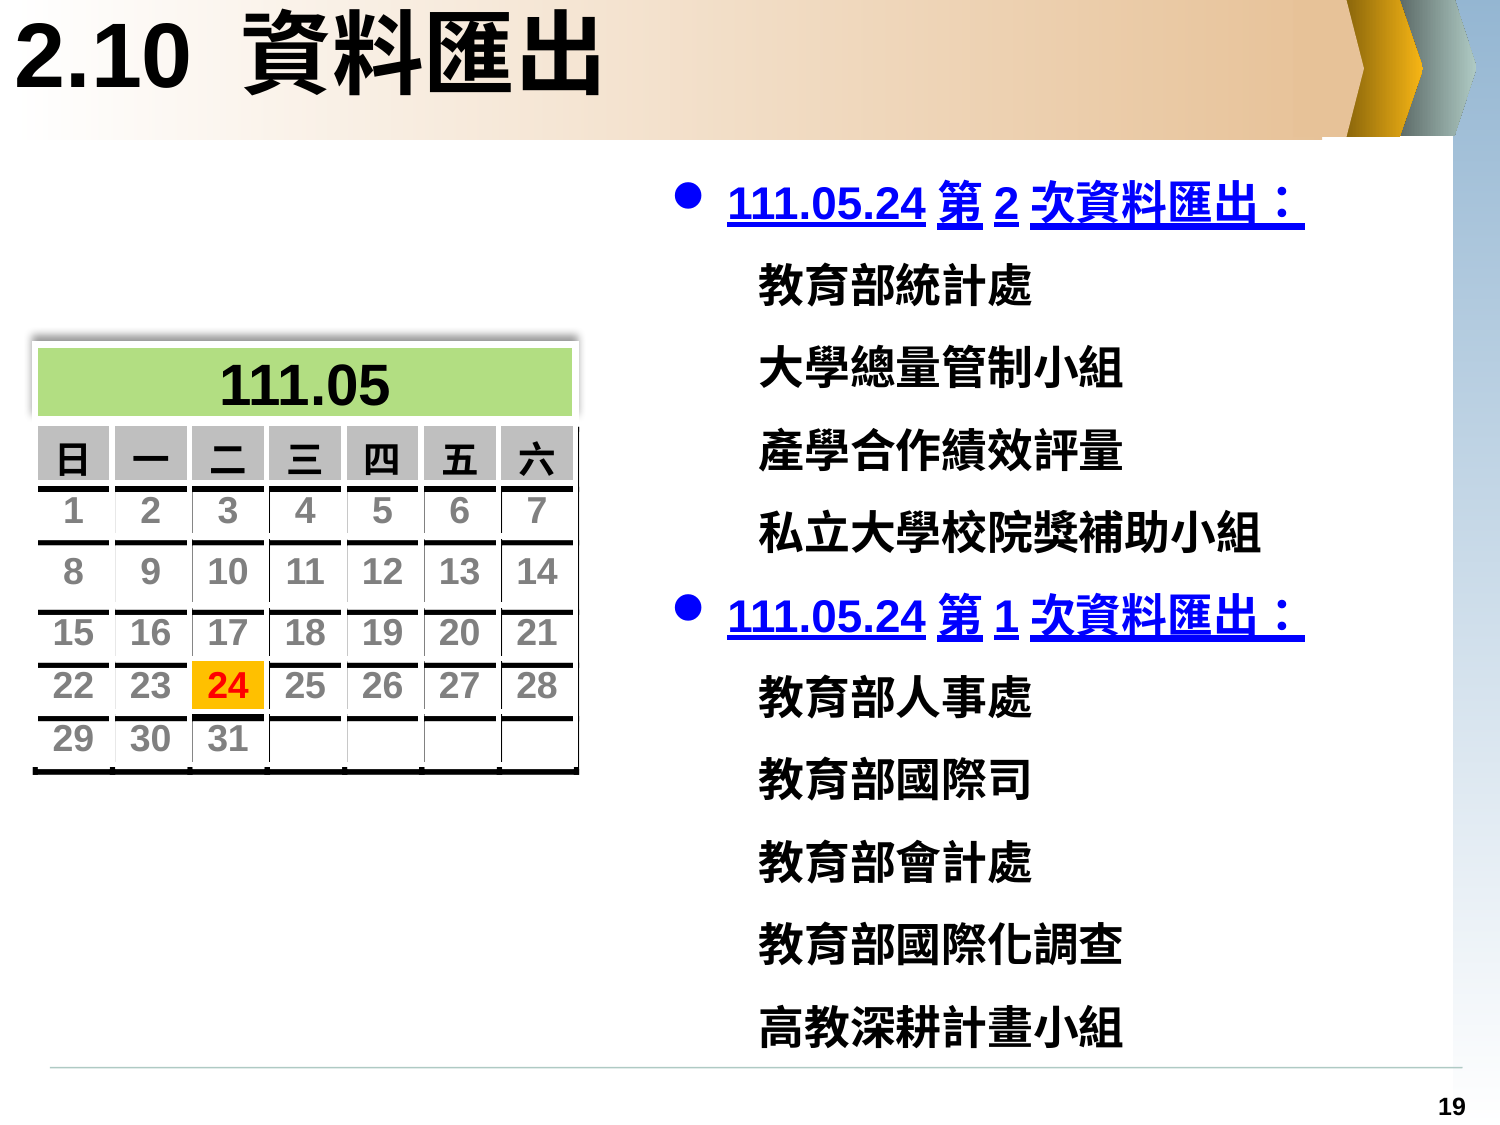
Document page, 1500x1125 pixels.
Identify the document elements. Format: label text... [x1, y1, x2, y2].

table_cell 21 [501, 608, 573, 656]
table_cell 13 [424, 539, 496, 602]
table_cell 22 [38, 661, 109, 709]
table_cell 9 [115, 539, 187, 602]
table_cell [501, 714, 573, 762]
table_cell 16 [115, 608, 187, 656]
table_cell 1 [38, 486, 109, 533]
table_header 四 [347, 426, 418, 480]
table_cell 10 [192, 539, 264, 602]
table_cell 29 [38, 714, 109, 762]
table_cell 5 [347, 486, 418, 533]
table_cell 12 [347, 539, 418, 602]
table_cell 20 [424, 608, 496, 656]
table_cell 6 [424, 486, 496, 533]
title 2.10 資料匯出 [0, 1, 1164, 101]
table_cell 14 [501, 539, 573, 602]
table_cell 3 [192, 486, 264, 533]
table_cell 27 [424, 661, 496, 709]
table_cell 30 [115, 714, 187, 762]
table_cell 28 [501, 661, 573, 709]
table_header 三 [269, 426, 341, 480]
table_header 一 [115, 426, 187, 480]
table_cell 11 [269, 539, 341, 602]
table_cell 4 [269, 486, 341, 533]
table_header 二 [192, 426, 264, 480]
table_cell 18 [269, 608, 341, 656]
table_cell 8 [38, 539, 109, 602]
table_cell [424, 714, 496, 762]
table_header 五 [424, 426, 496, 480]
table_cell 7 [501, 486, 573, 533]
table_cell 24 [192, 661, 264, 709]
table_cell 19 [347, 608, 418, 656]
table_cell 31 [192, 714, 264, 762]
table_cell 23 [115, 661, 187, 709]
text_box 111.05.24第2次資料匯出： 教育部統計處 大學總量管制小組 產學合作績效評量 私立大學校院獎補助小組 111.05.24第1次資料匯出： 教育部人事處 教育部國際司 教育部會計處 教育部國際化調查 高教深耕計畫小組 [656, 139, 1446, 1061]
table_cell [269, 714, 341, 762]
table_header 日 [38, 426, 109, 480]
text_box 111.05 [34, 343, 577, 421]
table_cell 2 [115, 486, 187, 533]
table_cell [347, 714, 418, 762]
table_cell 15 [38, 608, 109, 656]
table_cell 26 [347, 661, 418, 709]
table_cell 17 [192, 608, 264, 656]
table_header 六 [501, 426, 573, 480]
table_cell 25 [269, 661, 341, 709]
